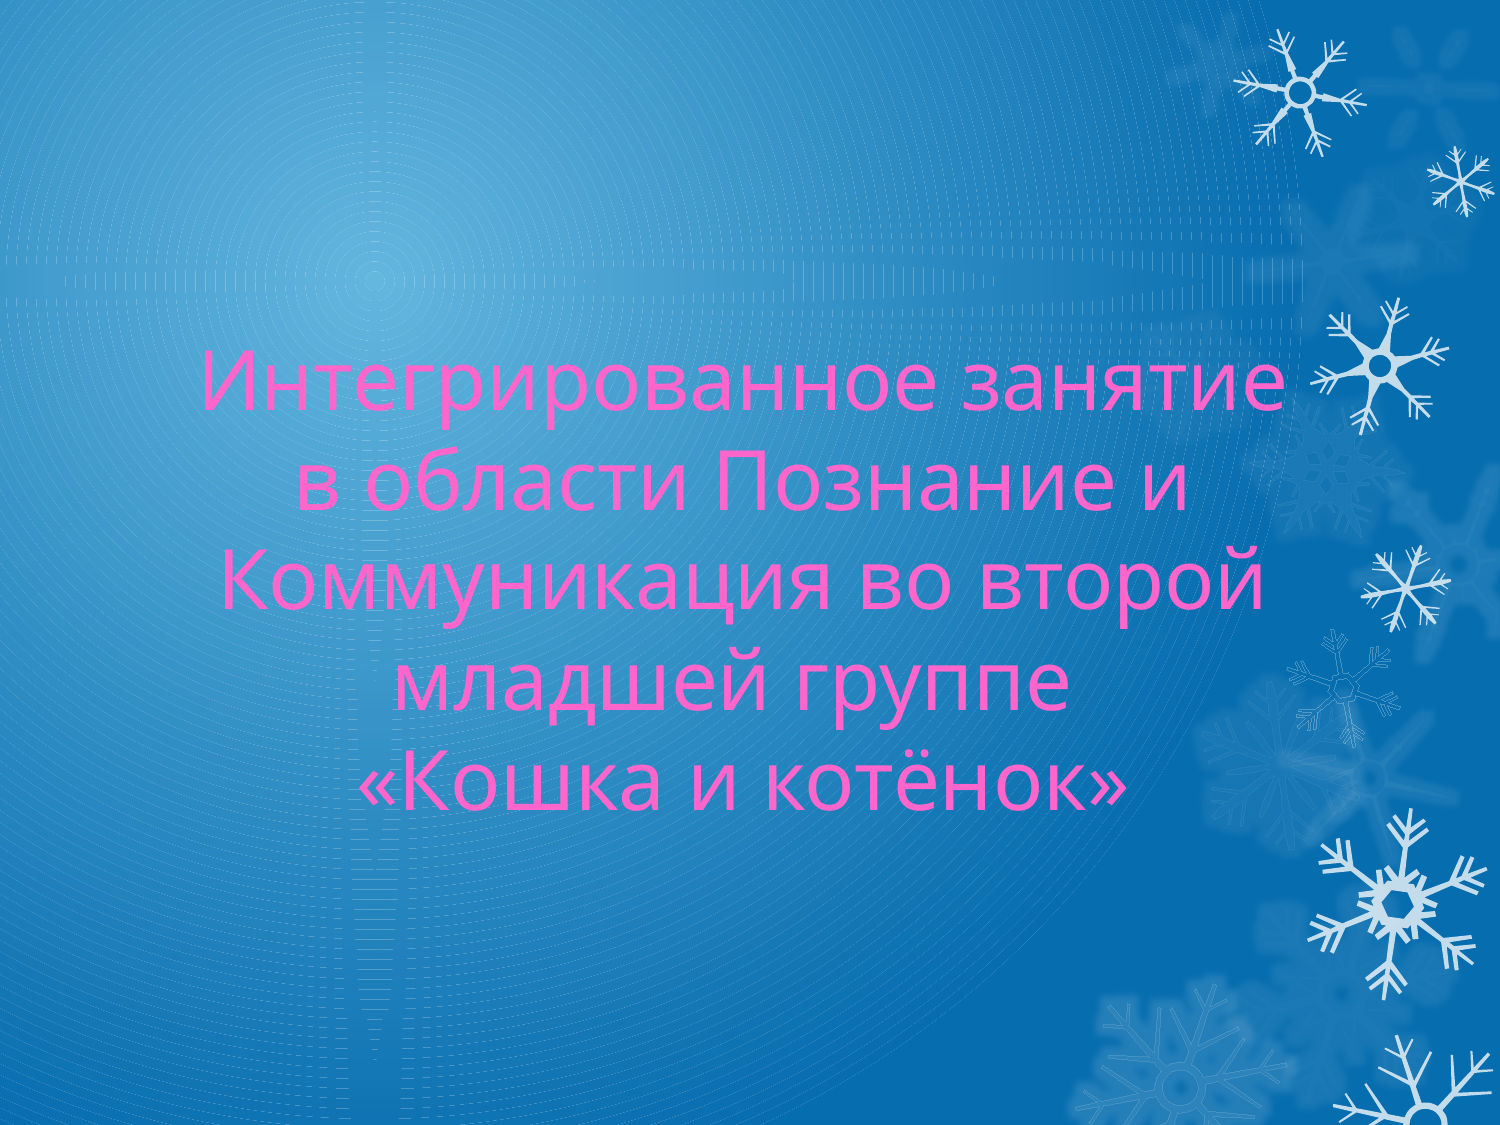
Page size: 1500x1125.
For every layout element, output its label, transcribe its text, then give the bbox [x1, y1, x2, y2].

title Интегрированное занятие в области Познание и Коммуникация во второй младшей группе «Кошка и котёнок» [159, 338, 1327, 835]
